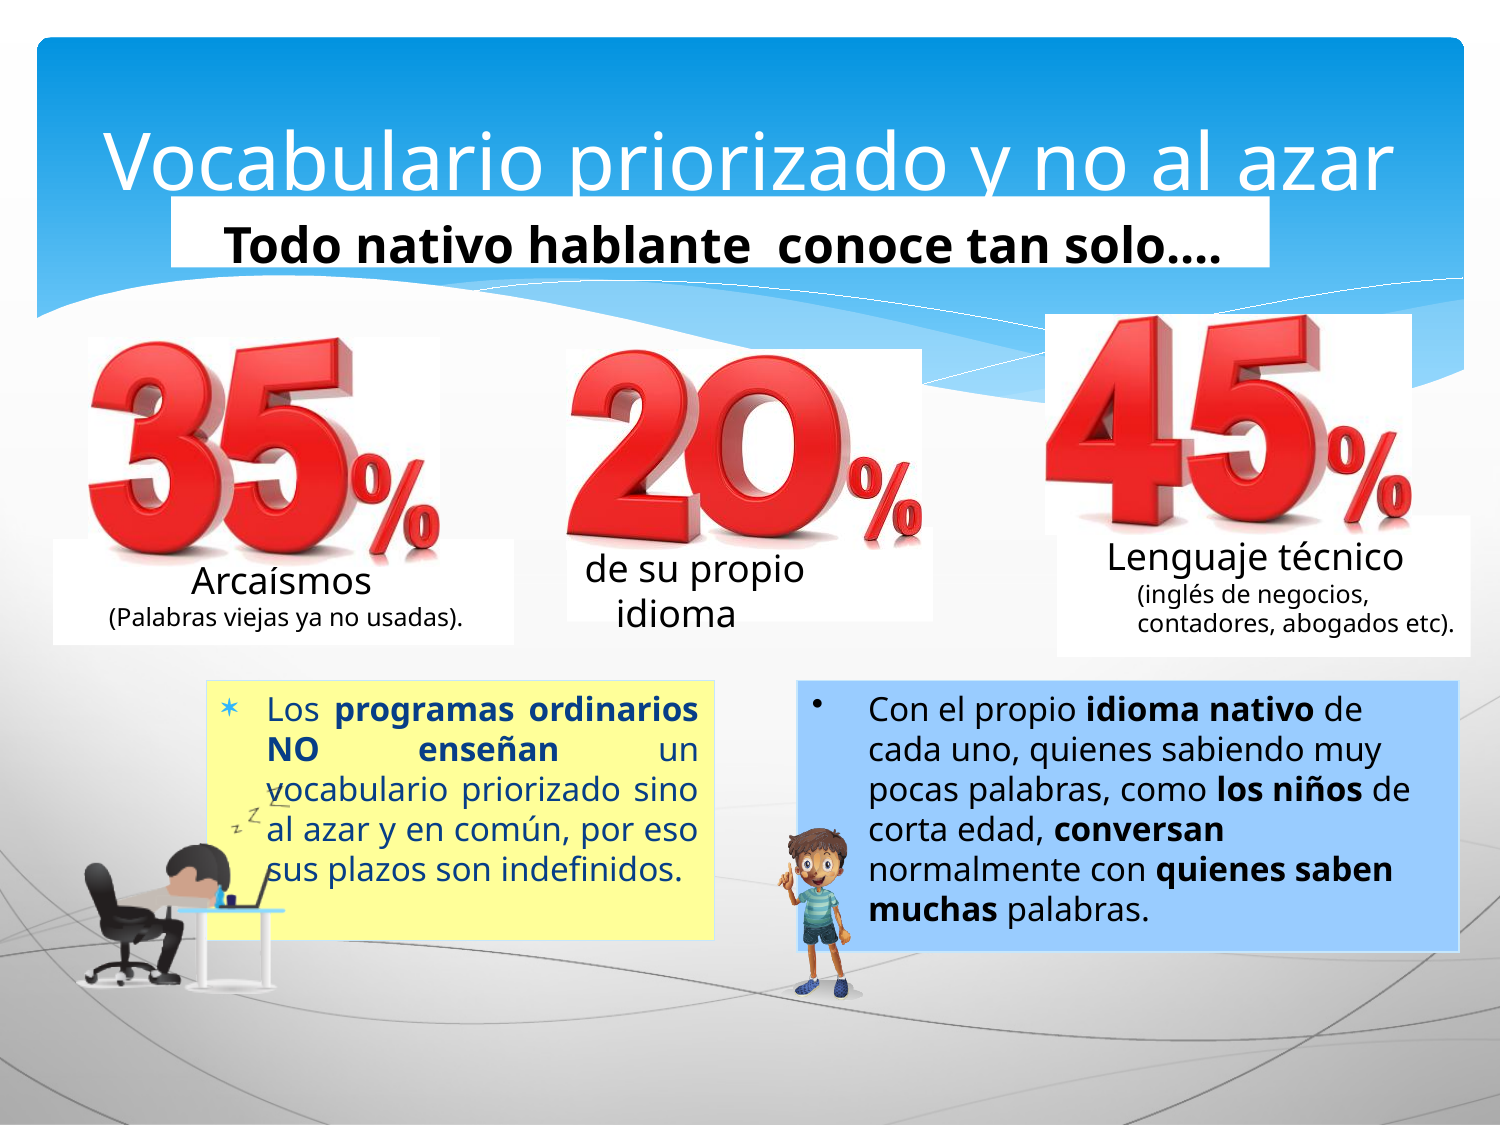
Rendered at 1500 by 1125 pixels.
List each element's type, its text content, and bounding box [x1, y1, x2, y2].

list Los programas ordinarios NO enseñan un vocabulario priorizado sino al azar y en común, por eso sus plazos son indefinidos. [206, 680, 715, 941]
picture [1045, 314, 1412, 535]
text_box Con el propio idioma nativo de cada uno, quienes sabiendo muy pocas palabras, como los niños de corta edad, conversan normalmente con quienes saben muchas palabras. [797, 680, 1459, 953]
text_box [566, 349, 934, 622]
picture [76, 786, 290, 994]
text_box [52, 337, 515, 646]
title Vocabulario priorizado y no al azar [75, 55, 1425, 261]
picture [773, 822, 867, 1001]
text_box Todo nativo hablante conoce tan solo.... [171, 196, 1270, 268]
text_box Lenguaje técnico (inglés de negocios, contadores, abogados etc). [1057, 515, 1471, 657]
